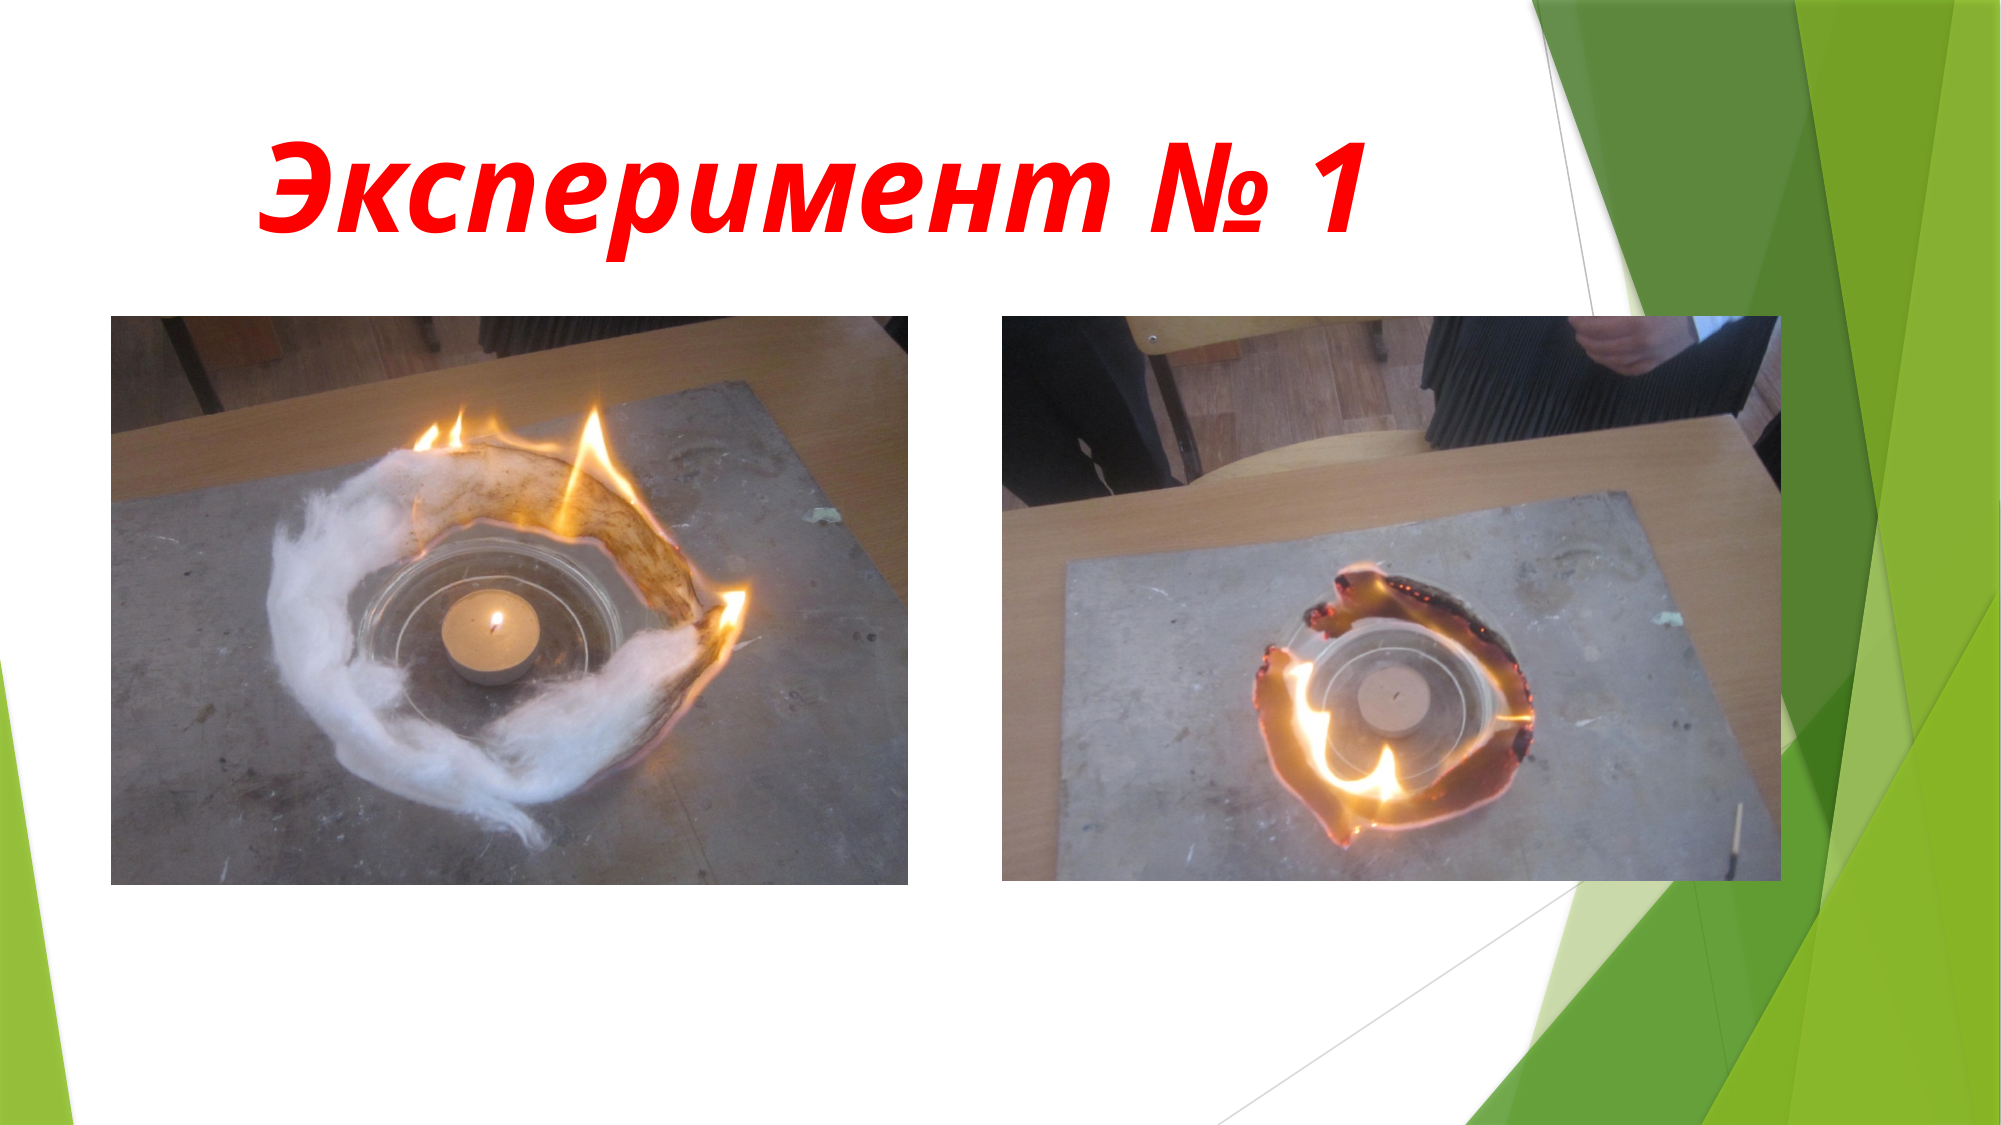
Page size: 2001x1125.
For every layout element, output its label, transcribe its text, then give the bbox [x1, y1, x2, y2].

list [110, 316, 908, 886]
picture [1001, 316, 1782, 882]
title Эксперимент № 1 [111, 99, 1522, 317]
